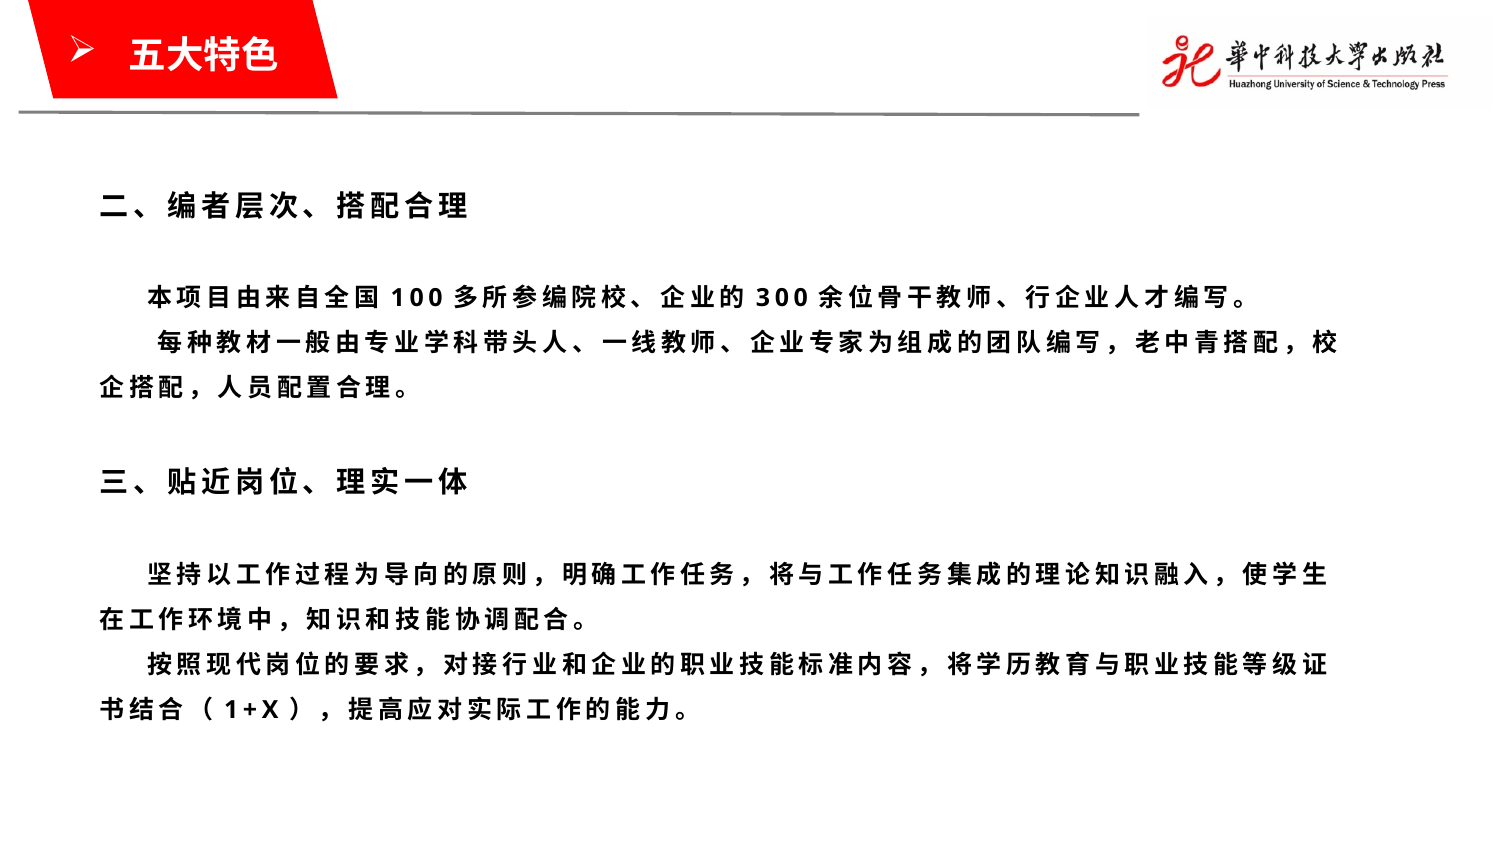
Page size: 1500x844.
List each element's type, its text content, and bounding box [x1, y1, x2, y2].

text_box 二、编者层次、搭配合理 本项目由来自全国100多所参编院校、企业的300余位骨干教师、行企业人才编写。 每种教材一般由专业学科带头人、一线教师、企业专家为组成的团队编写，老中青搭配，校企搭配，人员配置合理。 三、贴近岗位、理实一体 坚持以工作过程为导向的原则，明确工作任务，将与工作任务集成的理论知识融入，使学生在工作环境中，知识和技能协调配合。 按照现代岗位的要求，对接行业和企业的职业技能标准内容，将学历教育与职业技能等级证书结合（1+X），提高应对实际工作的能力。 [88, 163, 1360, 844]
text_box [18, 111, 1140, 115]
text_box 五大特色 [56, 25, 290, 82]
text_box [0, 0, 1500, 155]
text_box [26, 0, 340, 100]
picture [1147, 17, 1492, 109]
